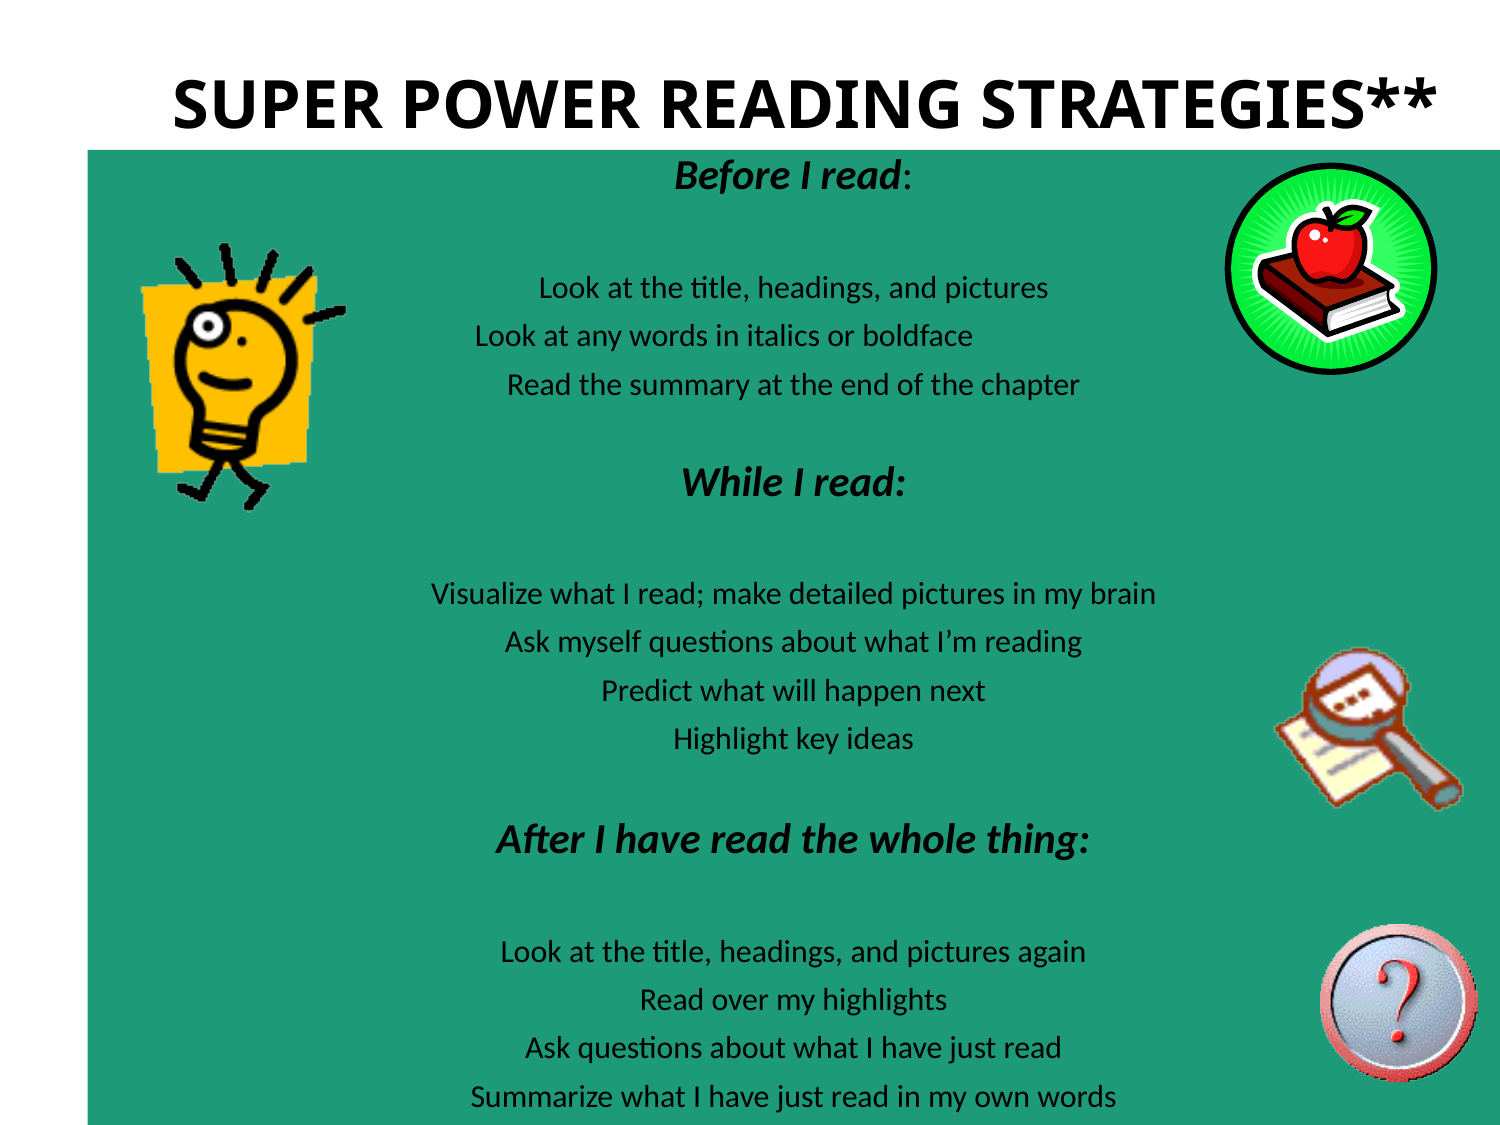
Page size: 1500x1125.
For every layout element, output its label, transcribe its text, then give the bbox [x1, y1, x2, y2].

title SUPER POWER READING STRATEGIES** [112, 0, 1500, 149]
picture [1224, 162, 1438, 375]
picture [1220, 634, 1478, 1082]
subtitle Before I read: Look at the title, headings, and pictures Look at any words in italics or boldface Read the summary at the end of the chapter While I read: Visualize what I read; make detailed pictures in my brain Ask myself questions about what I’m reading Predict what will happen next Highlight key ideas After I have read the whole thing: Look at the title, headings, and pictures again Read over my highlights Ask questions about what I have just read Summarize what I have just read in my own words [87, 149, 1500, 1125]
picture [124, 237, 351, 513]
